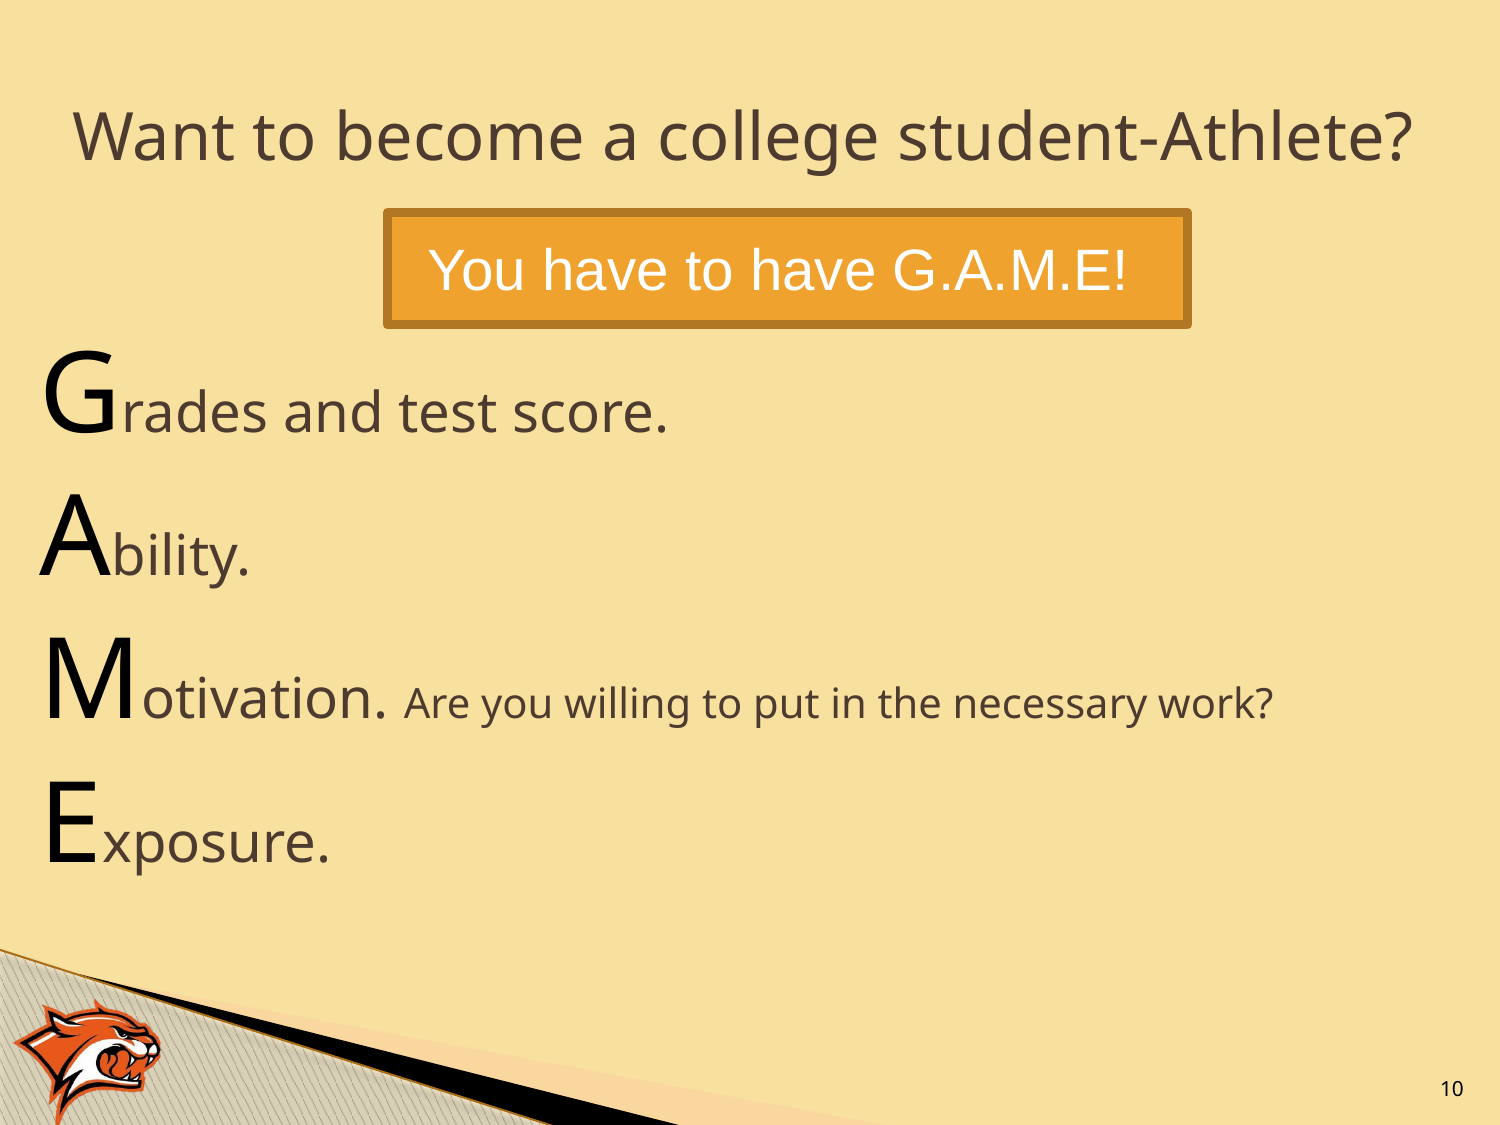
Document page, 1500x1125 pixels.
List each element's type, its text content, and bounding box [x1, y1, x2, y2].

list Grades and test score. Ability. Motivation. Are you willing to put in the necessary work? Exposure. [24, 312, 1363, 905]
picture [12, 997, 163, 1125]
text_box You have to have G.A.M.E! [413, 224, 1145, 310]
title Want to become a college student-Athlete? [0, 24, 1500, 243]
slide_number 10 [1418, 1051, 1479, 1112]
text_box [383, 243, 1192, 312]
